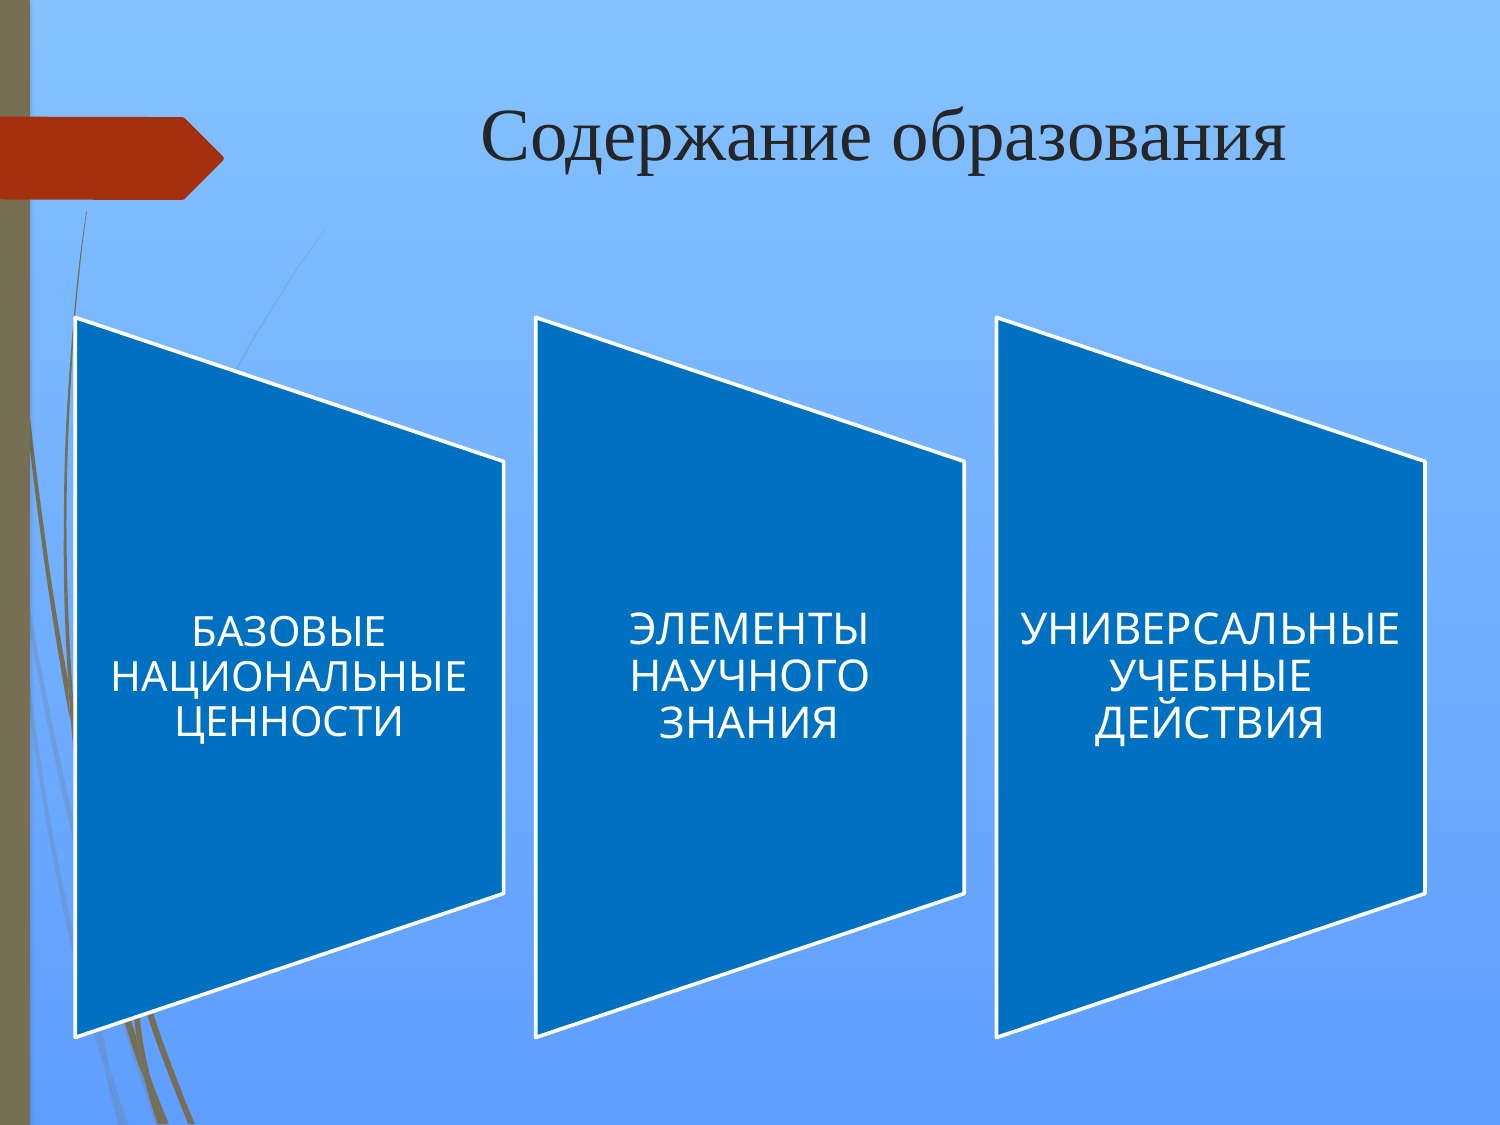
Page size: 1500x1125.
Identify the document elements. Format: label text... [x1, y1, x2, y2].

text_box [74, 317, 1426, 1038]
title Содержание образования [297, 78, 1471, 1059]
